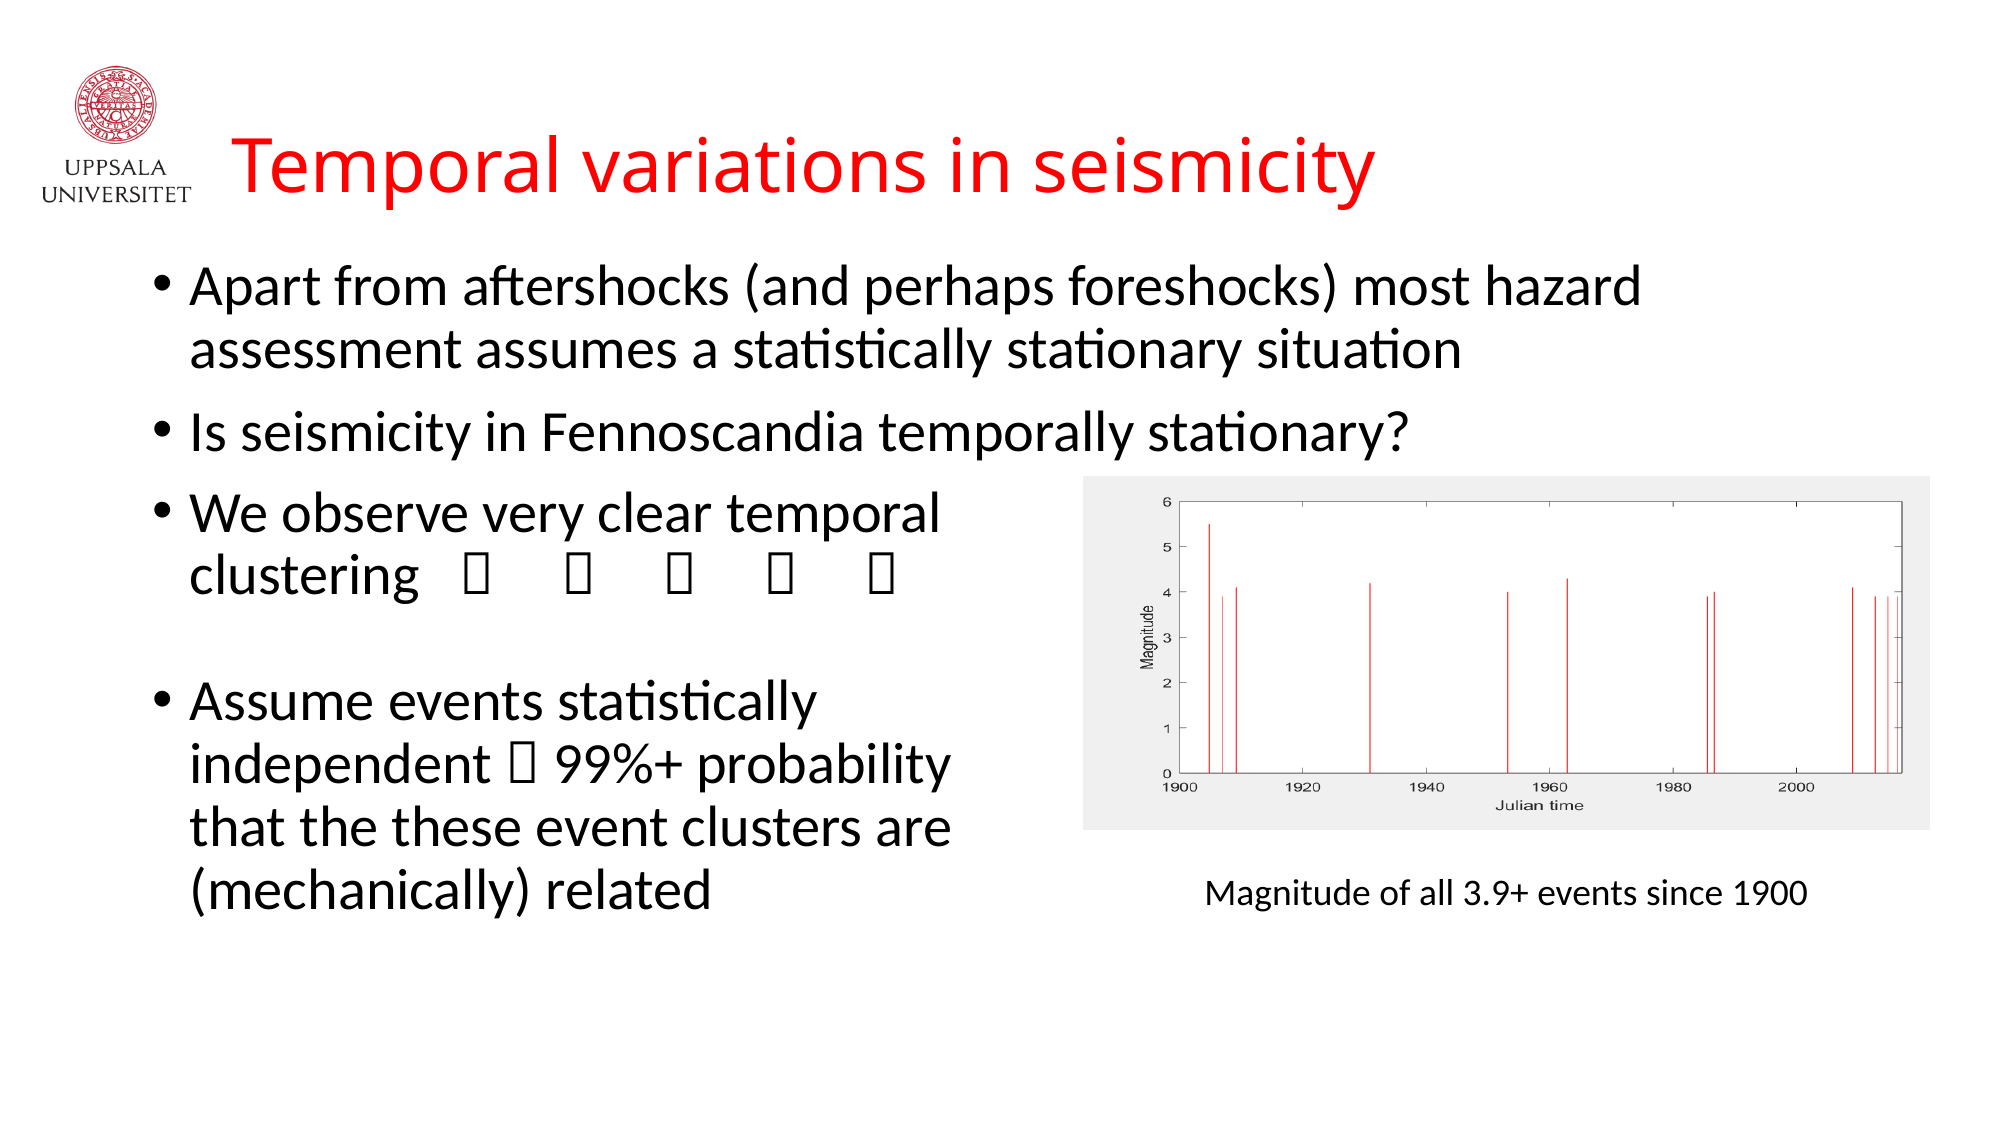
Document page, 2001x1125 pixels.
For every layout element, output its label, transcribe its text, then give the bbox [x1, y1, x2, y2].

text_box Apart from aftershocks (and perhaps foreshocks) most hazard assessment assumes a statistically stationary situation Is seismicity in Fennoscandia temporally stationary? We observe very clear temporal clustering      Assume events statistically independent  99%+ probability that the these event clusters are (mechanically) related [137, 247, 1863, 1014]
text_box Temporal variations in seismicity [217, 59, 1863, 247]
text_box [35, 59, 198, 209]
text_box Magnitude of all 3.9+ events since 1900 [1189, 861, 1824, 921]
picture [1083, 475, 1930, 831]
